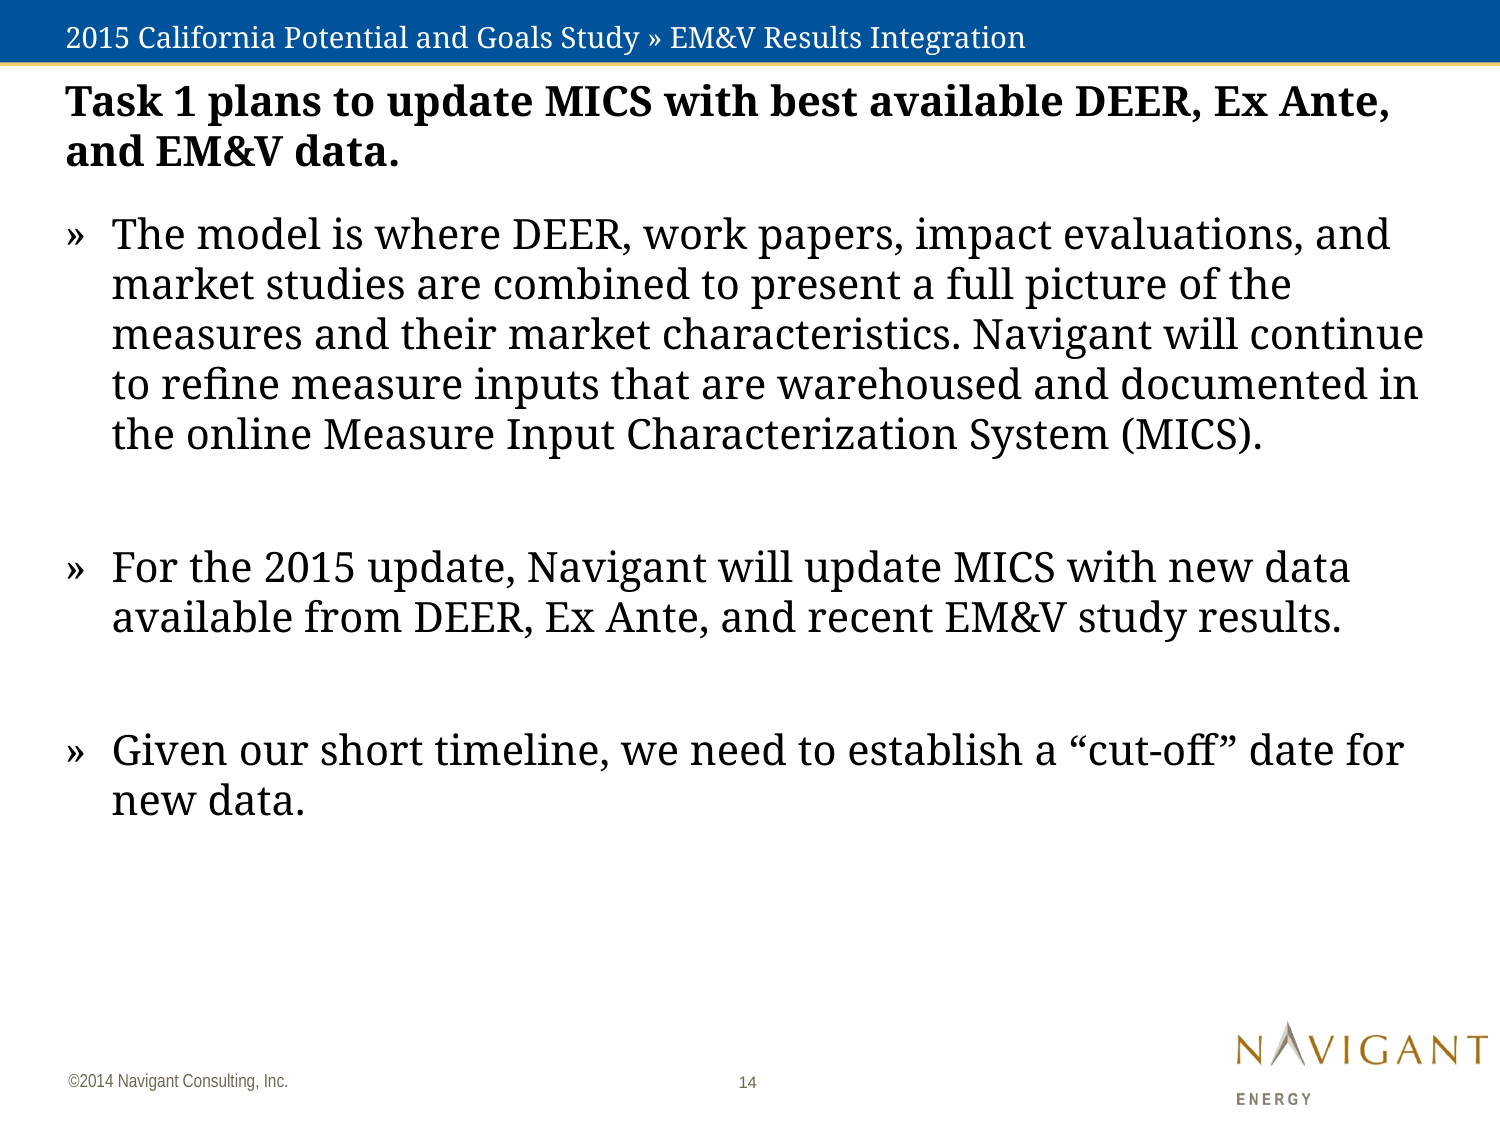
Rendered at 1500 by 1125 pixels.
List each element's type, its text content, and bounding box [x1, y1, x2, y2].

picture [1237, 1021, 1488, 1105]
title 2015 California Potential and Goals Study » EM&V Results Integration [50, 11, 1446, 50]
list Task 1 plans to update MICS with best available DEER, Ex Ante, and EM&V data. [50, 75, 1446, 175]
list The model is where DEER, work papers, impact evaluations, and market studies are combined to present a full picture of the measures and their market characteristics. Navigant will continue to refine measure inputs that are warehoused and documented in the online Measure Input Characterization System (MICS). For the 2015 update, Navigant will update MICS with new data available from DEER, Ex Ante, and recent EM&V study results. Given our short timeline, we need to establish a “cut-off” date for new data. [50, 200, 1450, 1013]
